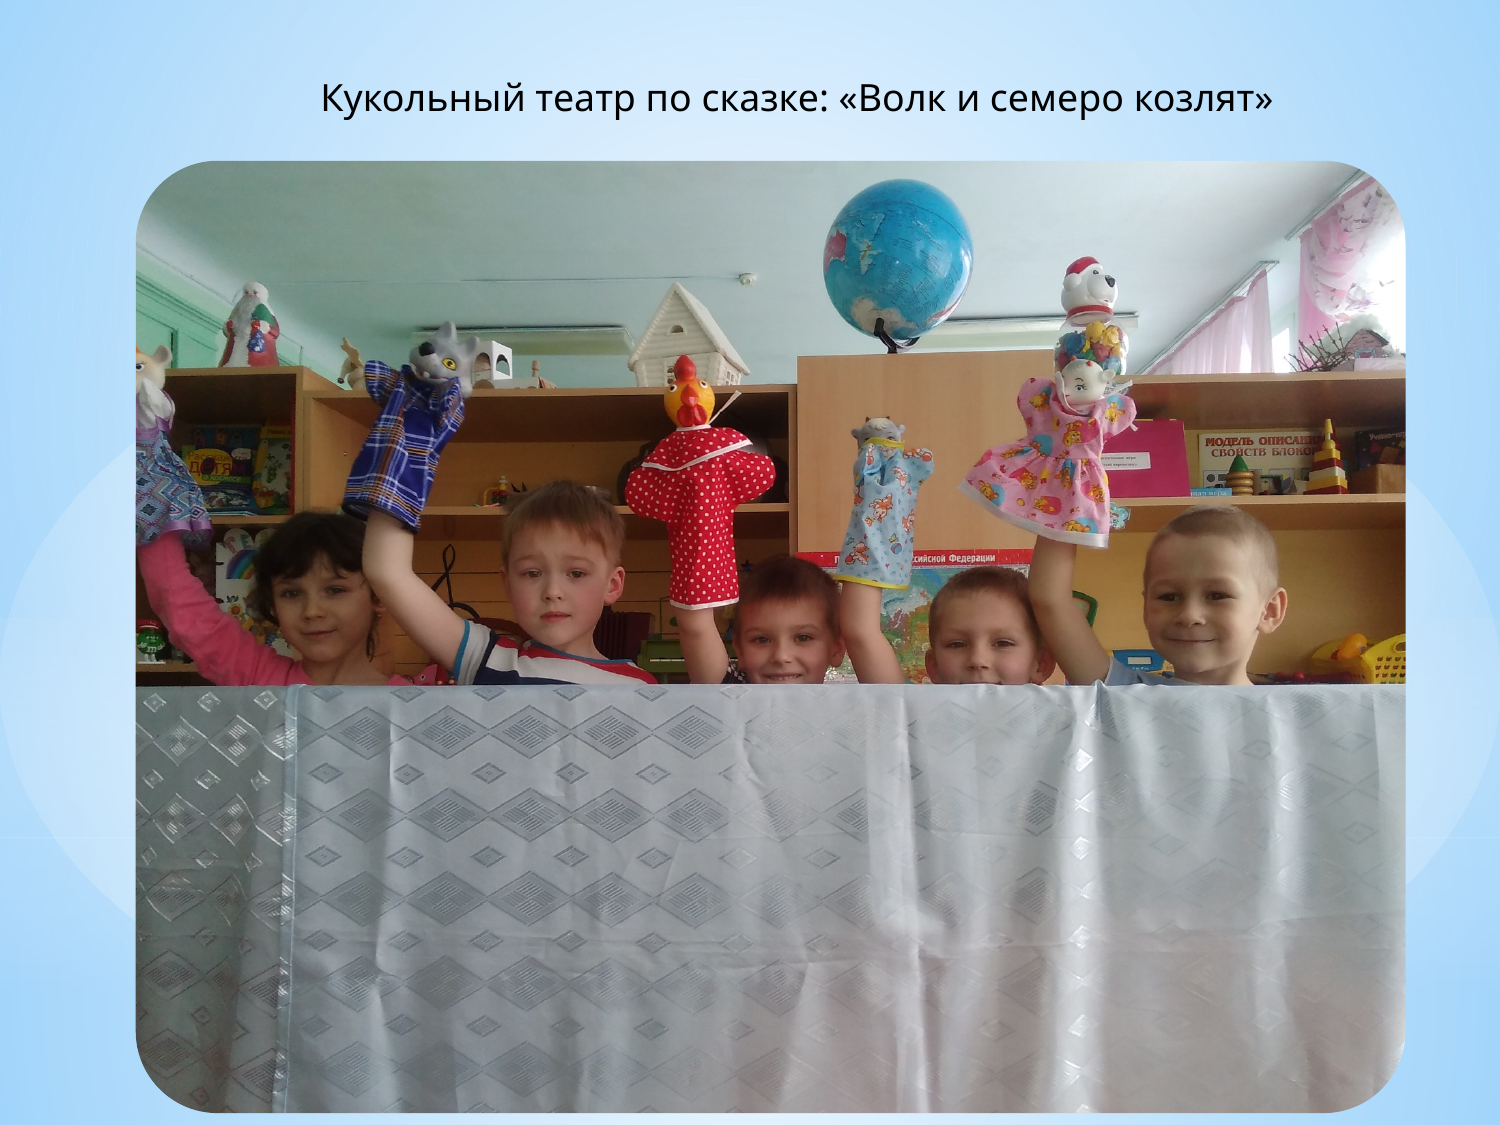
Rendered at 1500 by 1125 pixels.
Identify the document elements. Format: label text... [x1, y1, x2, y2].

picture [135, 160, 1406, 1114]
text_box Кукольный театр по сказке: «Волк и семеро козлят» [305, 66, 1289, 127]
